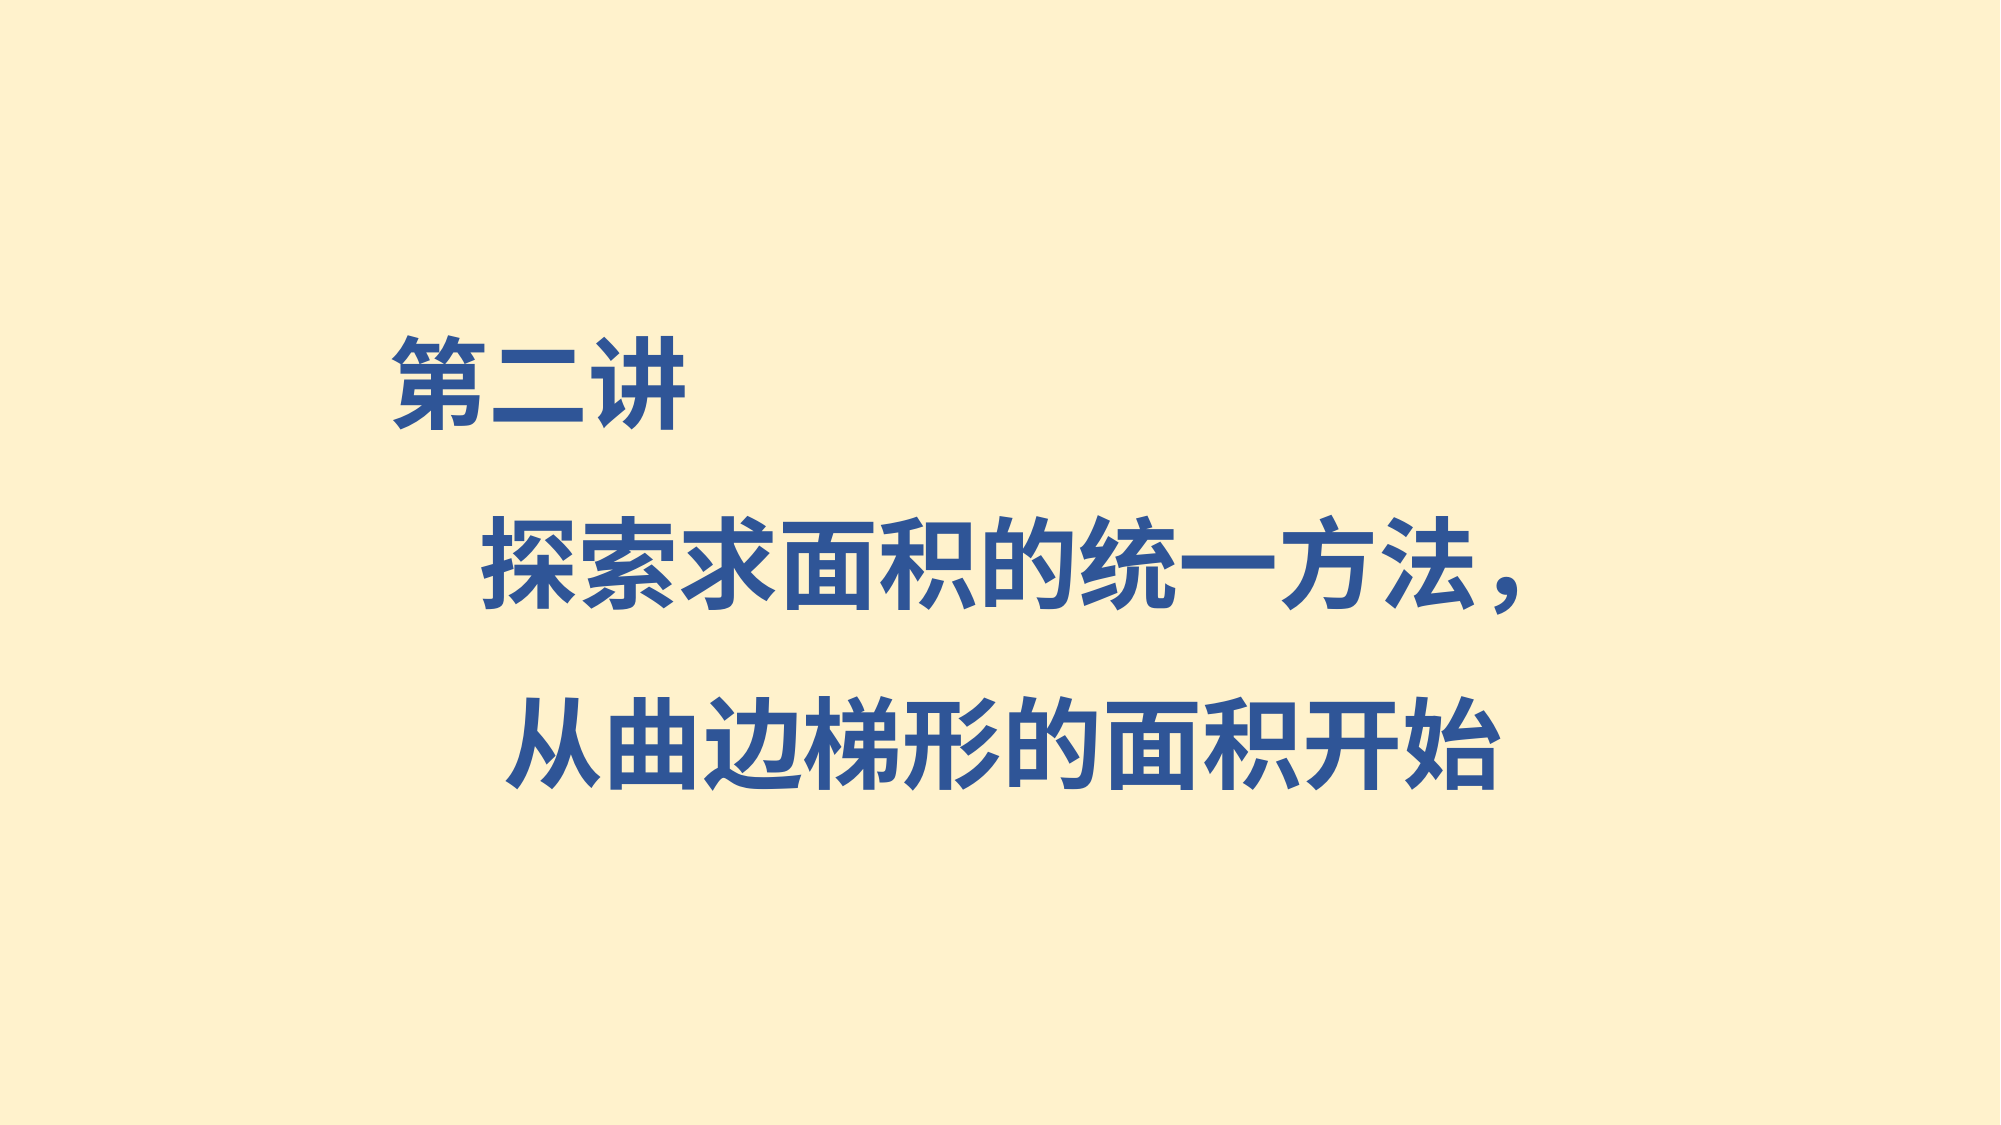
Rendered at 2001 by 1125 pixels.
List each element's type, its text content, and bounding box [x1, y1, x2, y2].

text_box 第二讲 探索求面积的统一方法， 从曲边梯形的面积开始 [373, 188, 1675, 874]
